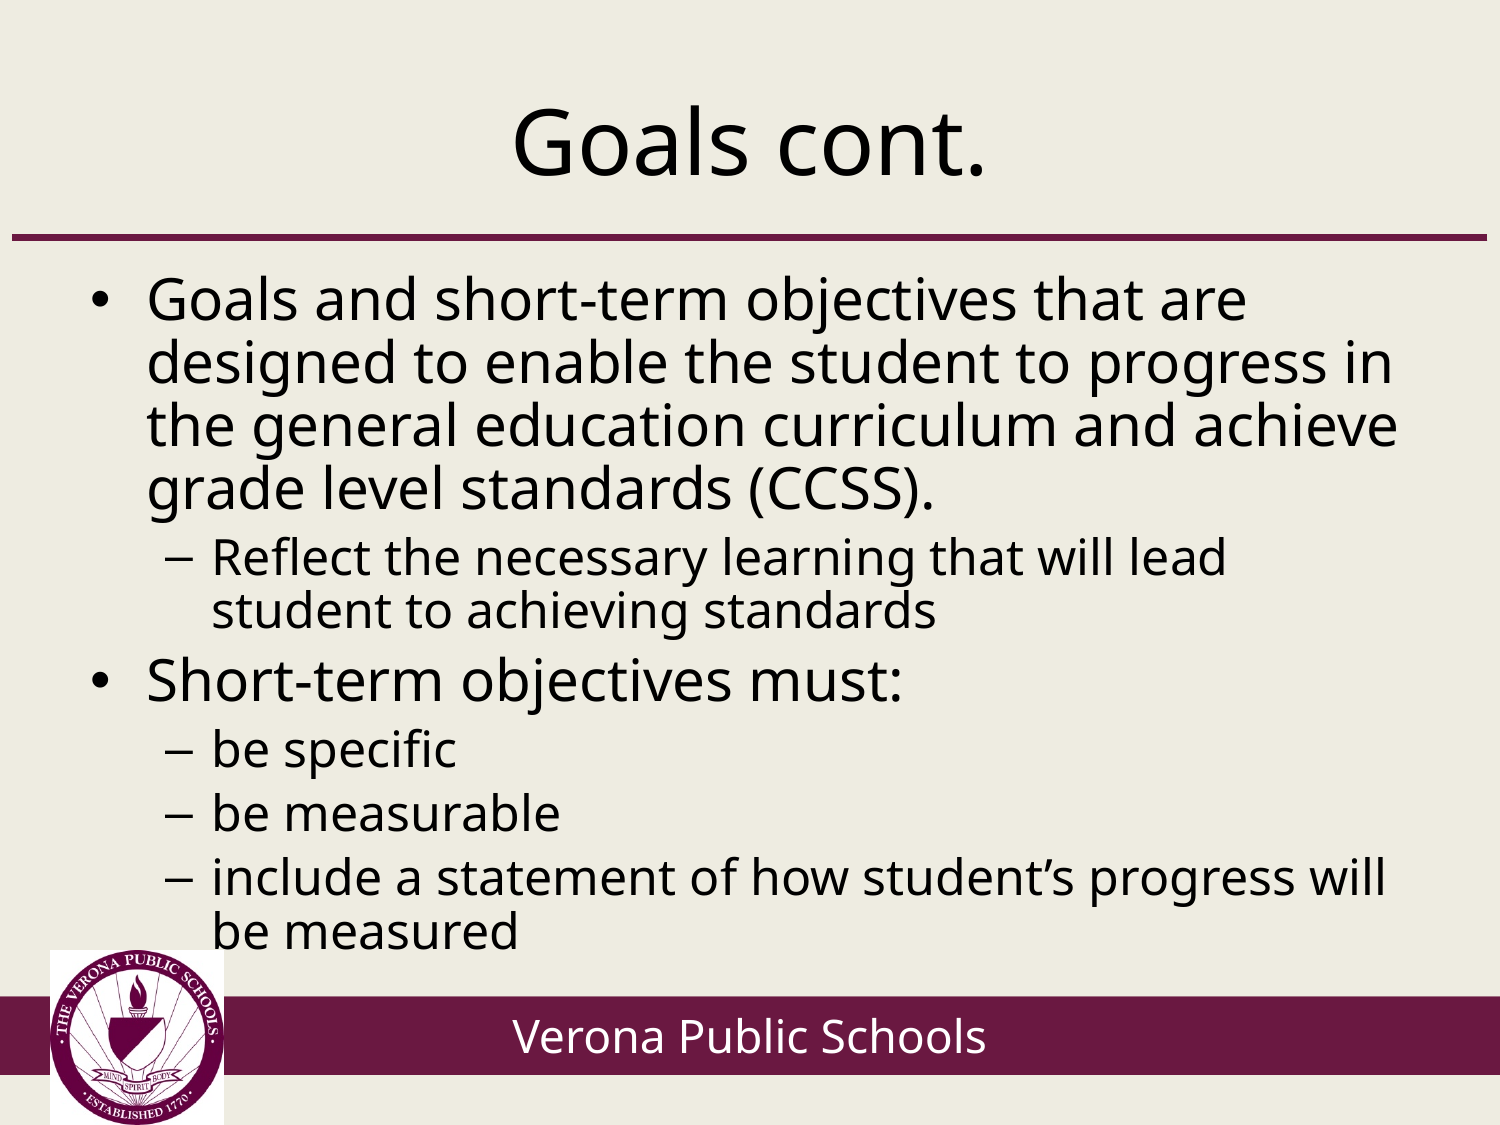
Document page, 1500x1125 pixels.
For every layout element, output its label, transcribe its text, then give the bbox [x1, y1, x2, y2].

list Goals and short-term objectives that are designed to enable the student to progress in the general education curriculum and achieve grade level standards (CCSS). Reflect the necessary learning that will lead student to achieving standards Short-term objectives must: be specific be measurable include a statement of how student’s progress will be measured [75, 262, 1425, 1005]
title Goals cont. [75, 45, 1425, 233]
picture [50, 950, 224, 1125]
